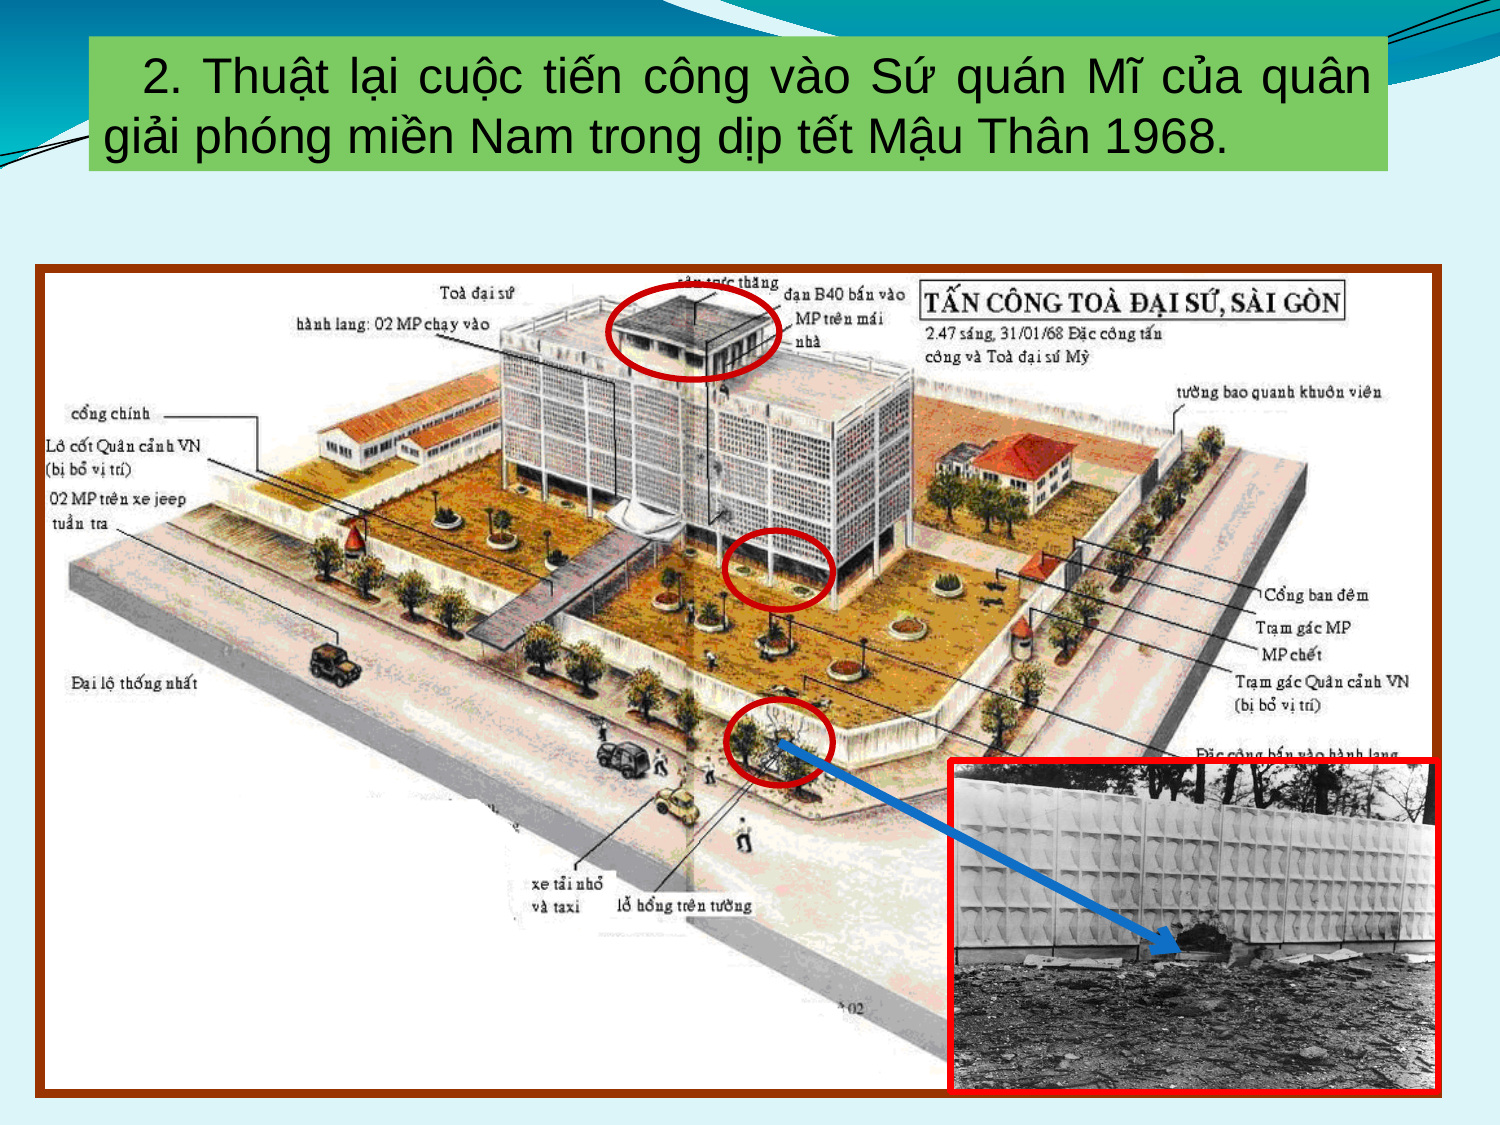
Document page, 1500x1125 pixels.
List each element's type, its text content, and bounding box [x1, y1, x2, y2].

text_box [779, 742, 1182, 953]
text_box 2. Thuật lại cuộc tiến công vào Sứ quán Mĩ của quân giải phóng miền Nam trong dịp tết Mậu Thân 1968. [88, 36, 1388, 172]
slide_number 26 [1299, 1099, 1426, 1103]
picture [44, 272, 1436, 1090]
